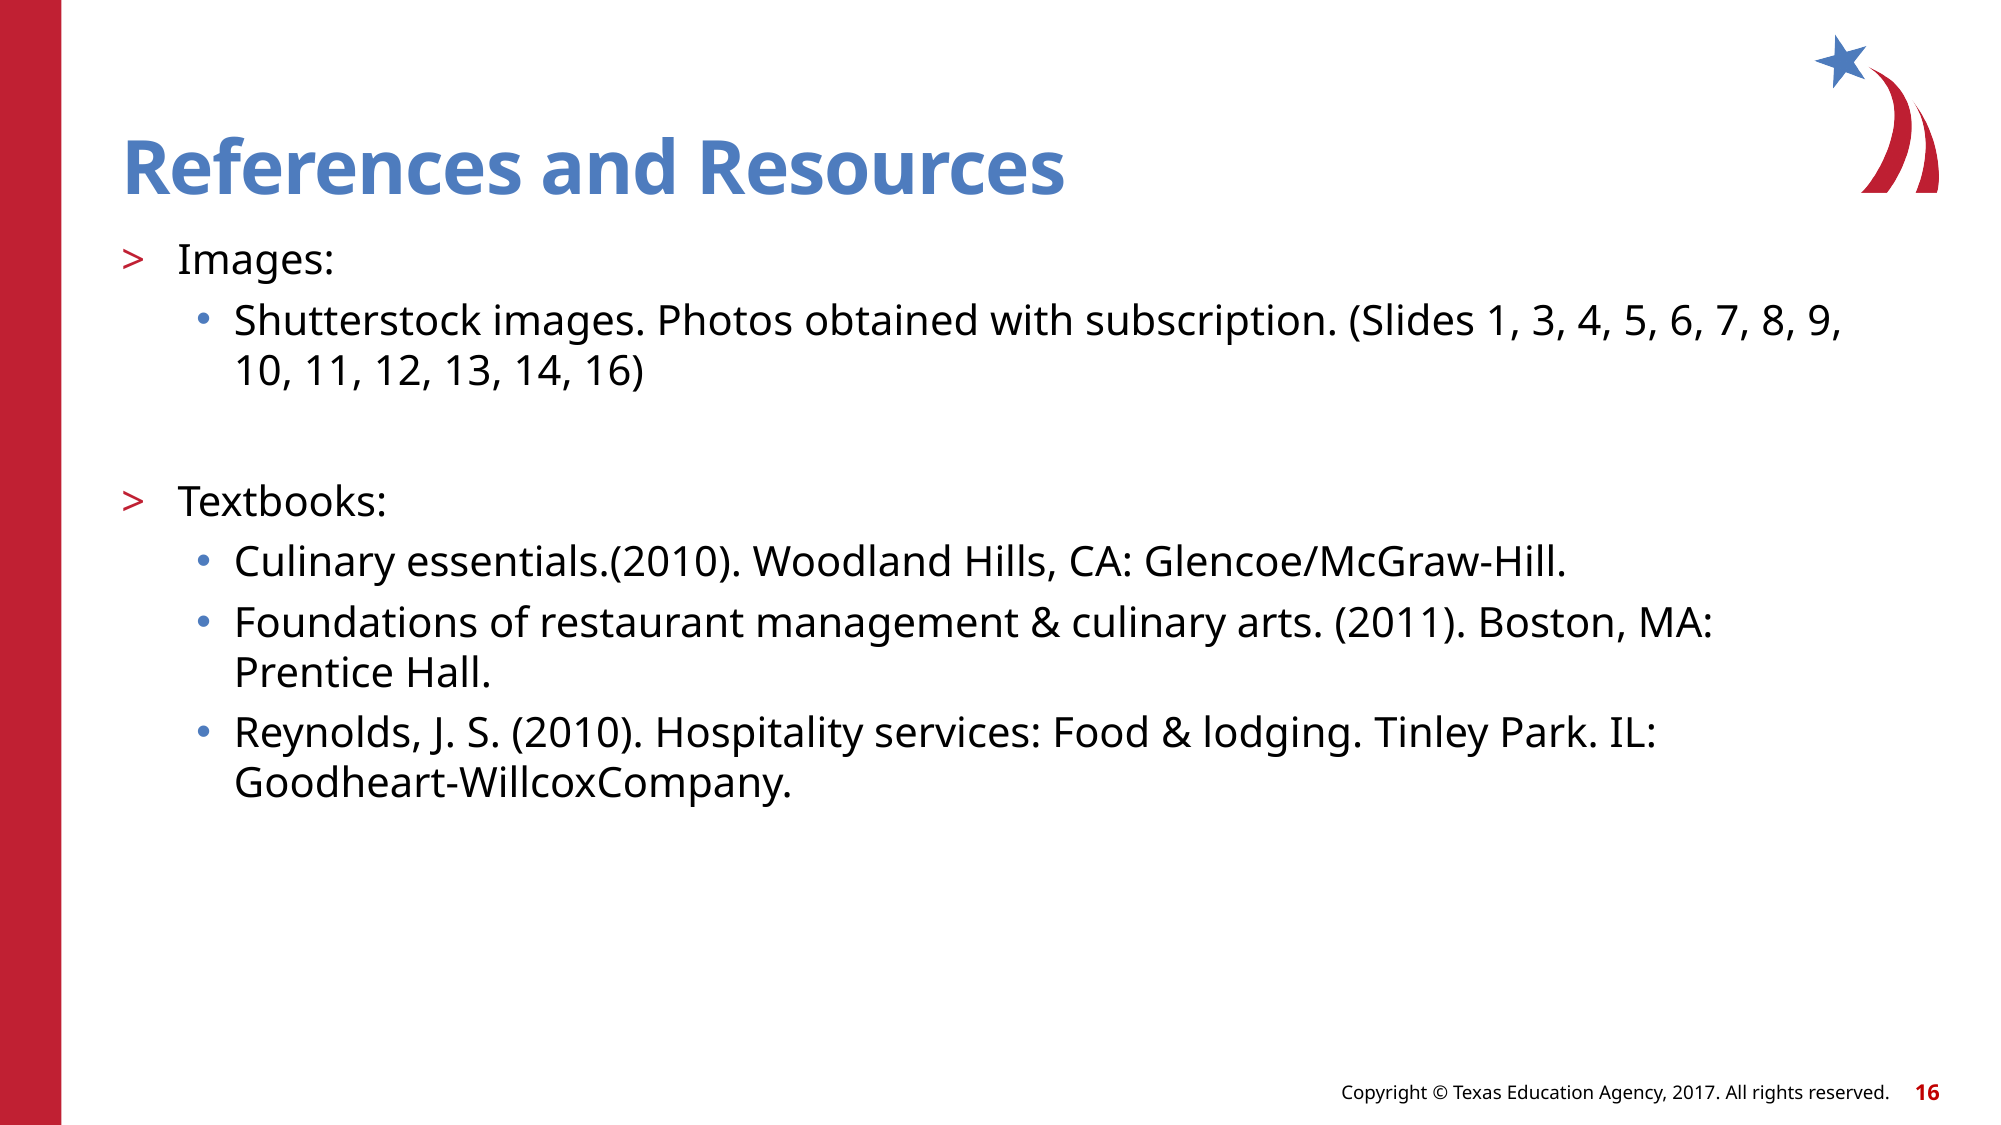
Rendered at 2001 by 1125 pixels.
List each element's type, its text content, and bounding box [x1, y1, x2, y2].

picture [1814, 34, 1939, 193]
list Images: Shutterstock images. Photos obtained with subscription. (Slides 1, 3, 4, 5, 6, 7, 8, 9, 10, 11, 12, 13, 14, 16) Textbooks: Culinary essentials.(2010). Woodland Hills, CA: Glencoe/McGraw-Hill. Foundations of restaurant management & culinary arts. (2011). Boston, MA: Prentice Hall. Reynolds, J. S. (2010). Hospitality services: Food & lodging. Tinley Park. IL: Goodheart-WillcoxCompany. [121, 233, 1884, 1010]
title References and Resources [121, 66, 1772, 211]
